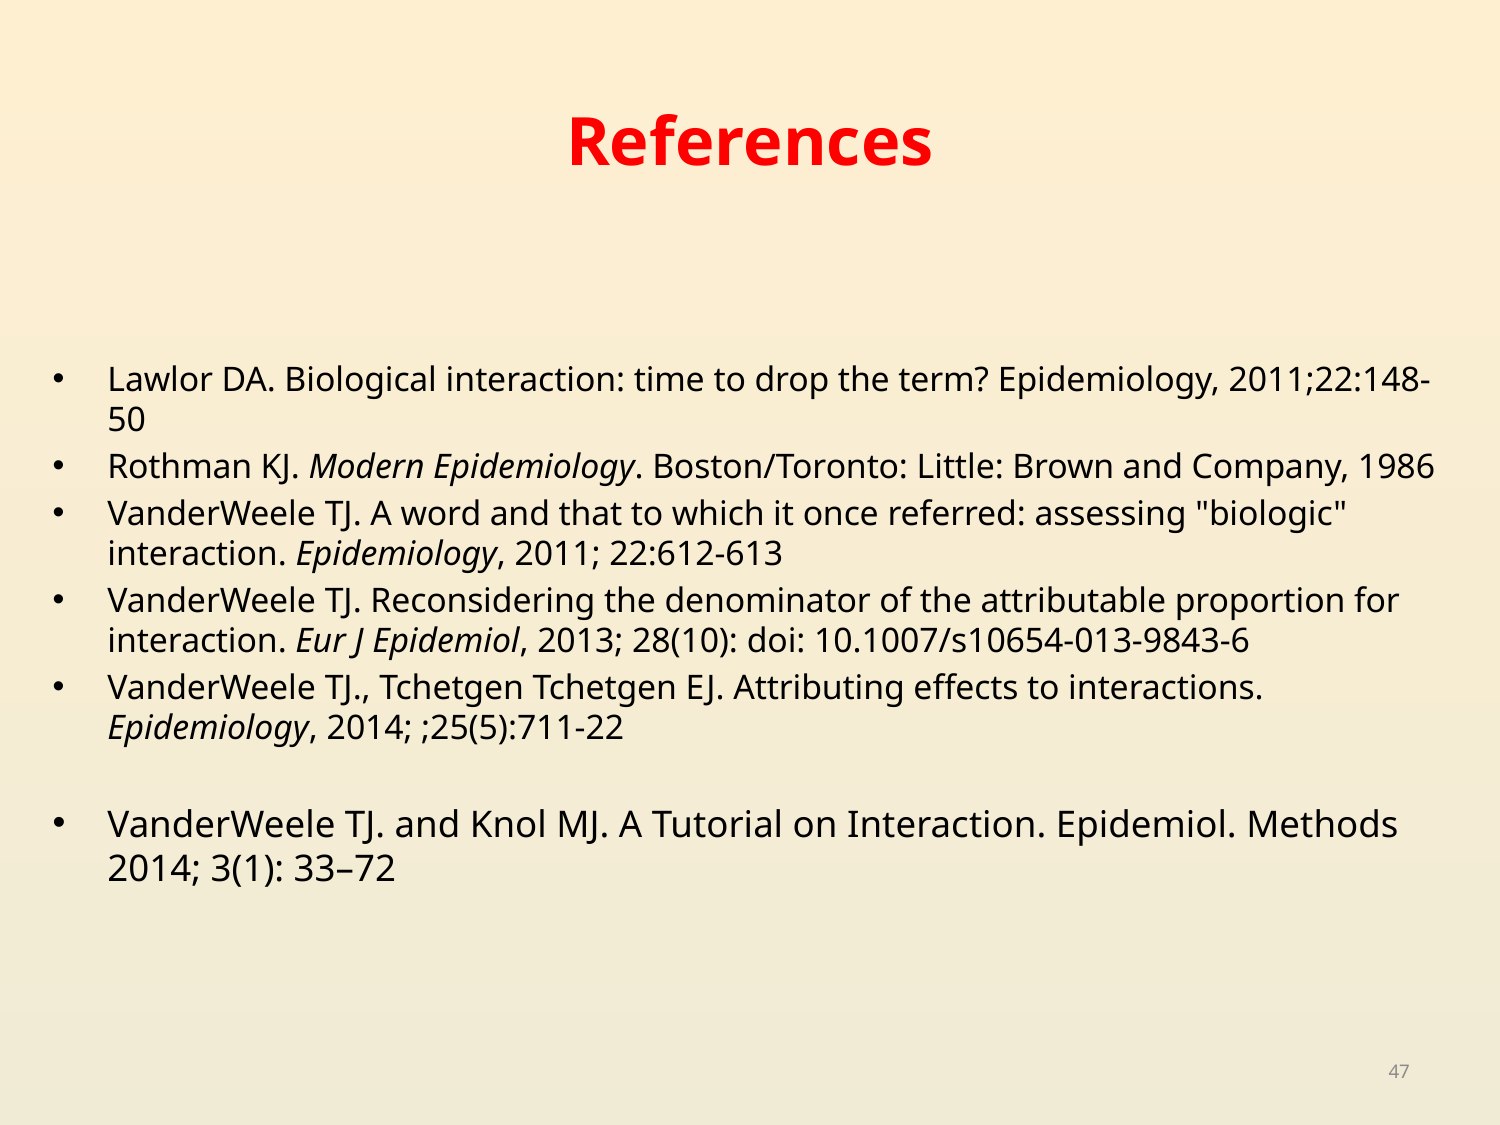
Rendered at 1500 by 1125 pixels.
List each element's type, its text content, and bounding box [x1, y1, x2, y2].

slide_number 47 [1074, 1042, 1425, 1103]
list Lawlor DA. Biological interaction: time to drop the term? Epidemiology, 2011;22:148-50 Rothman KJ. Modern Epidemiology. Boston/Toronto: Little: Brown and Company, 1986 VanderWeele TJ. A word and that to which it once referred: assessing "biologic" interaction. Epidemiology, 2011; 22:612-613 VanderWeele TJ. Reconsidering the denominator of the attributable proportion for interaction. Eur J Epidemiol, 2013; 28(10): doi: 10.1007/s10654-013-9843-6 VanderWeele TJ., Tchetgen Tchetgen EJ. Attributing effects to interactions. Epidemiology, 2014; ;25(5):711-22 VanderWeele TJ. and Knol MJ. A Tutorial on Interaction. Epidemiol. Methods 2014; 3(1): 33–72 [37, 349, 1450, 908]
title References [75, 45, 1425, 233]
